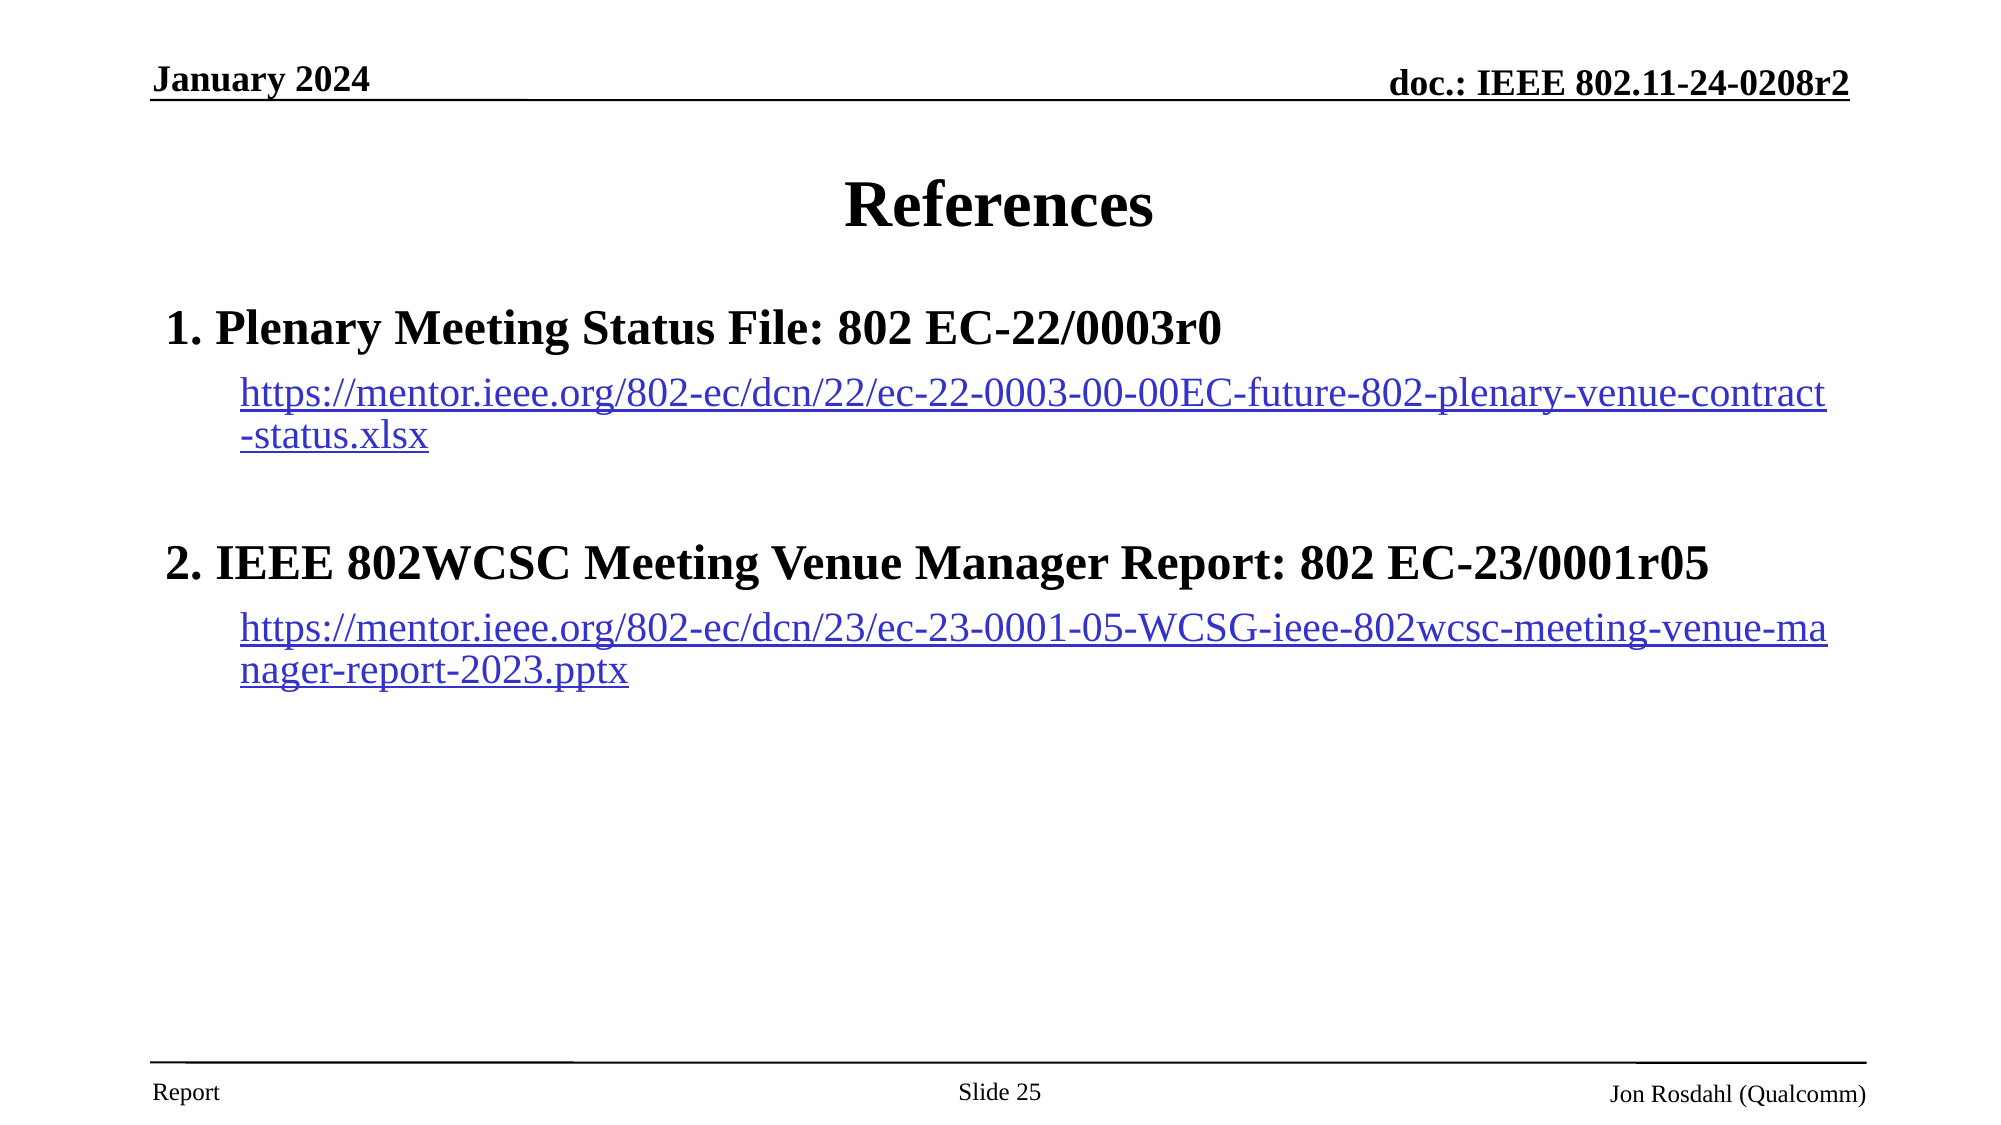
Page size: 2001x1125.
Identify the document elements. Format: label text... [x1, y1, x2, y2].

footer Jon Rosdahl (Qualcomm) [1169, 1076, 1867, 1108]
slide_number Slide 25 [930, 1075, 1069, 1107]
list 1. Plenary Meeting Status File: 802 EC-22/0003r0 https://mentor.ieee.org/802-ec/dcn/22/ec-22-0003-00-00EC-future-802-plenary-venue-contract-status.xlsx 2. IEEE 802WCSC Meeting Venue Manager Report: 802 EC-23/0001r05 https://mentor.ieee.org/802-ec/dcn/23/ec-23-0001-05-WCSG-ieee-802wcsc-meeting-venue-manager-report-2023.pptx [149, 286, 1850, 1000]
title References [149, 112, 1850, 286]
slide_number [152, 54, 563, 100]
